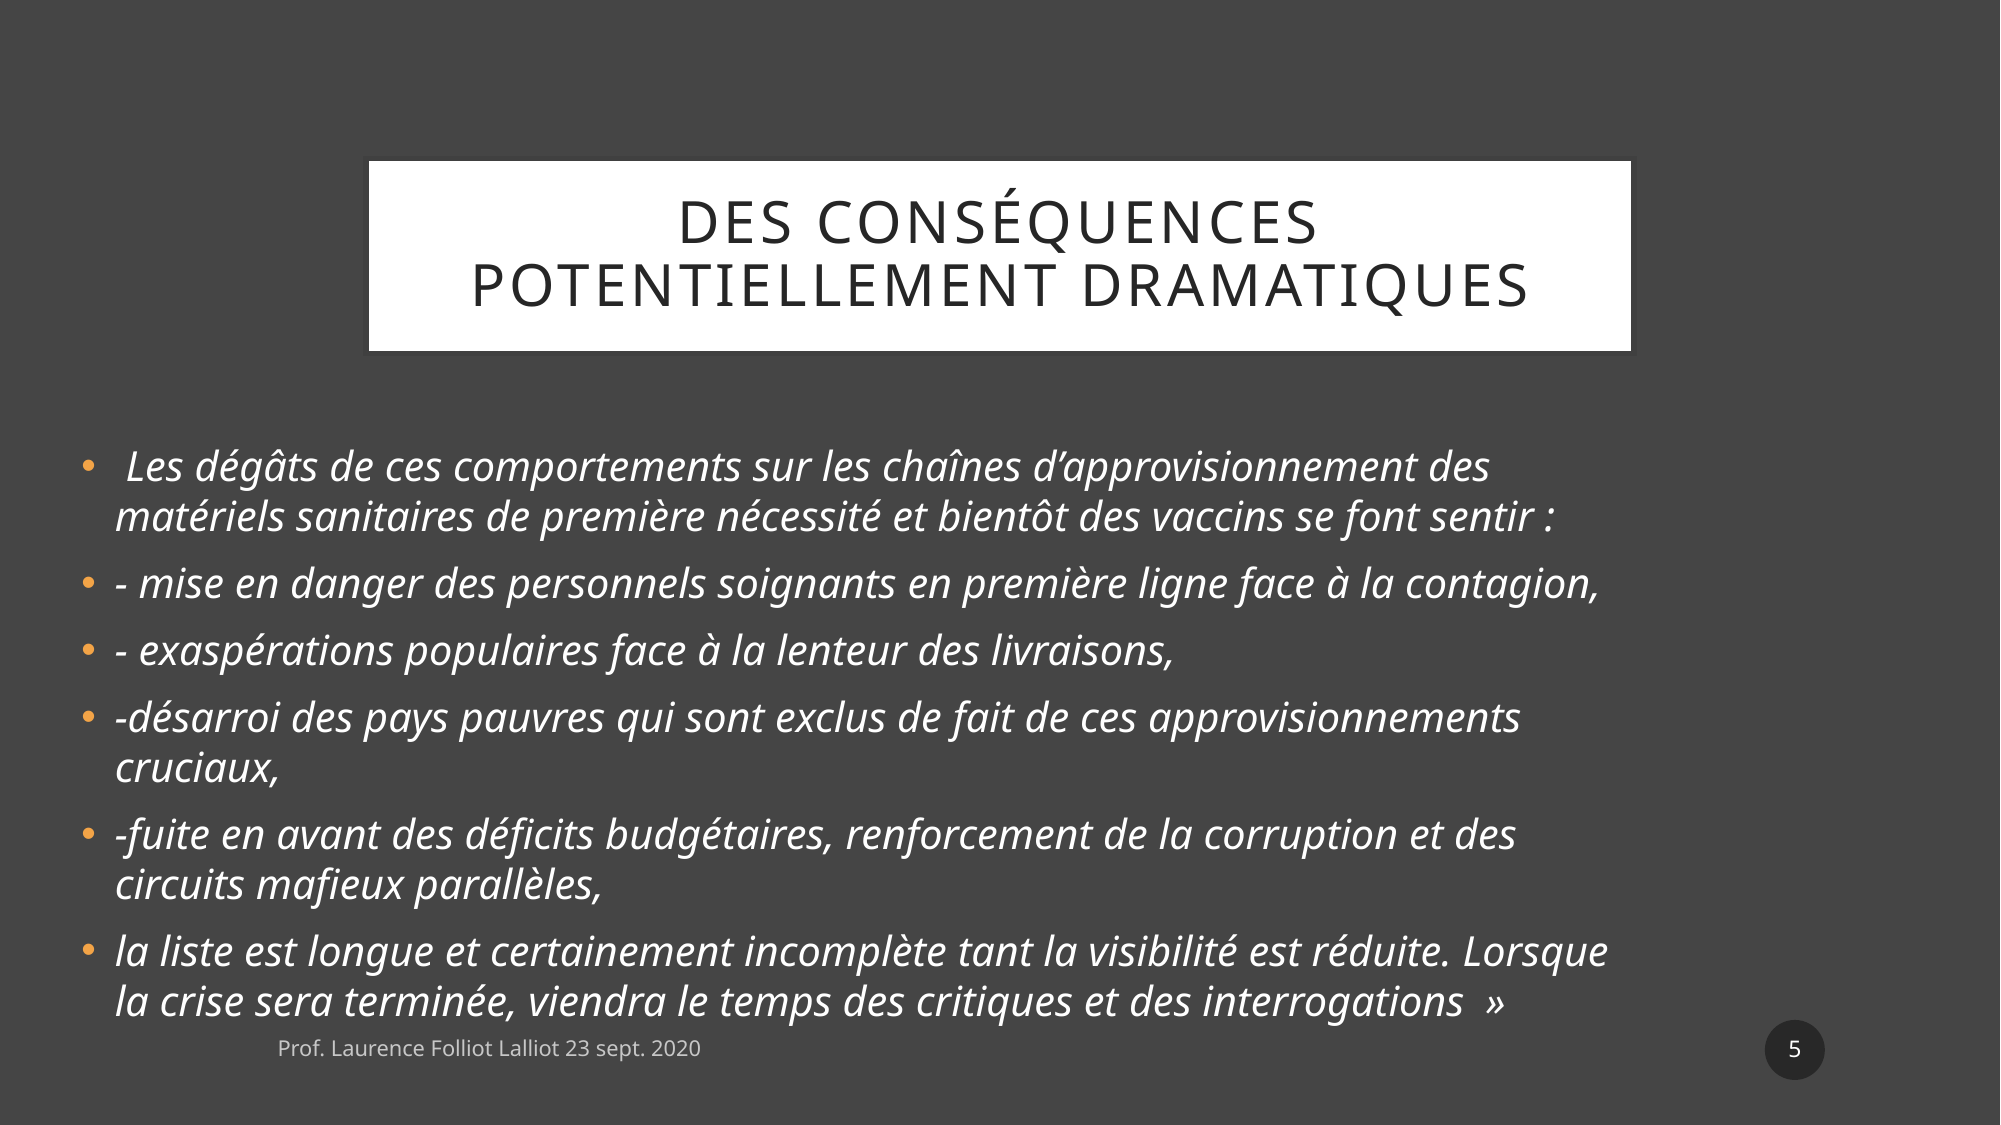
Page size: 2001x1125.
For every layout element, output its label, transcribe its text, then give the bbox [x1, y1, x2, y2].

footer Prof. Laurence Folliot Lalliot 23 sept. 2020 [262, 1023, 1231, 1076]
title Des Conséquences potentiellement dramatiques [363, 156, 1637, 356]
slide_number 5 [1764, 1019, 1825, 1080]
list Les dégâts de ces comportements sur les chaînes d’approvisionnement des matériels sanitaires de première nécessité et bientôt des vaccins se font sentir : - mise en danger des personnels soignants en première ligne face à la contagion, - exaspérations populaires face à la lenteur des livraisons, -désarroi des pays pauvres qui sont exclus de fait de ces approvisionnements cruciaux, -fuite en avant des déficits budgétaires, renforcement de la corruption et des circuits mafieux parallèles, la liste est longue et certainement incomplète tant la visibilité est réduite. Lorsque la crise sera terminée, viendra le temps des critiques et des interrogations » [66, 432, 1634, 1050]
